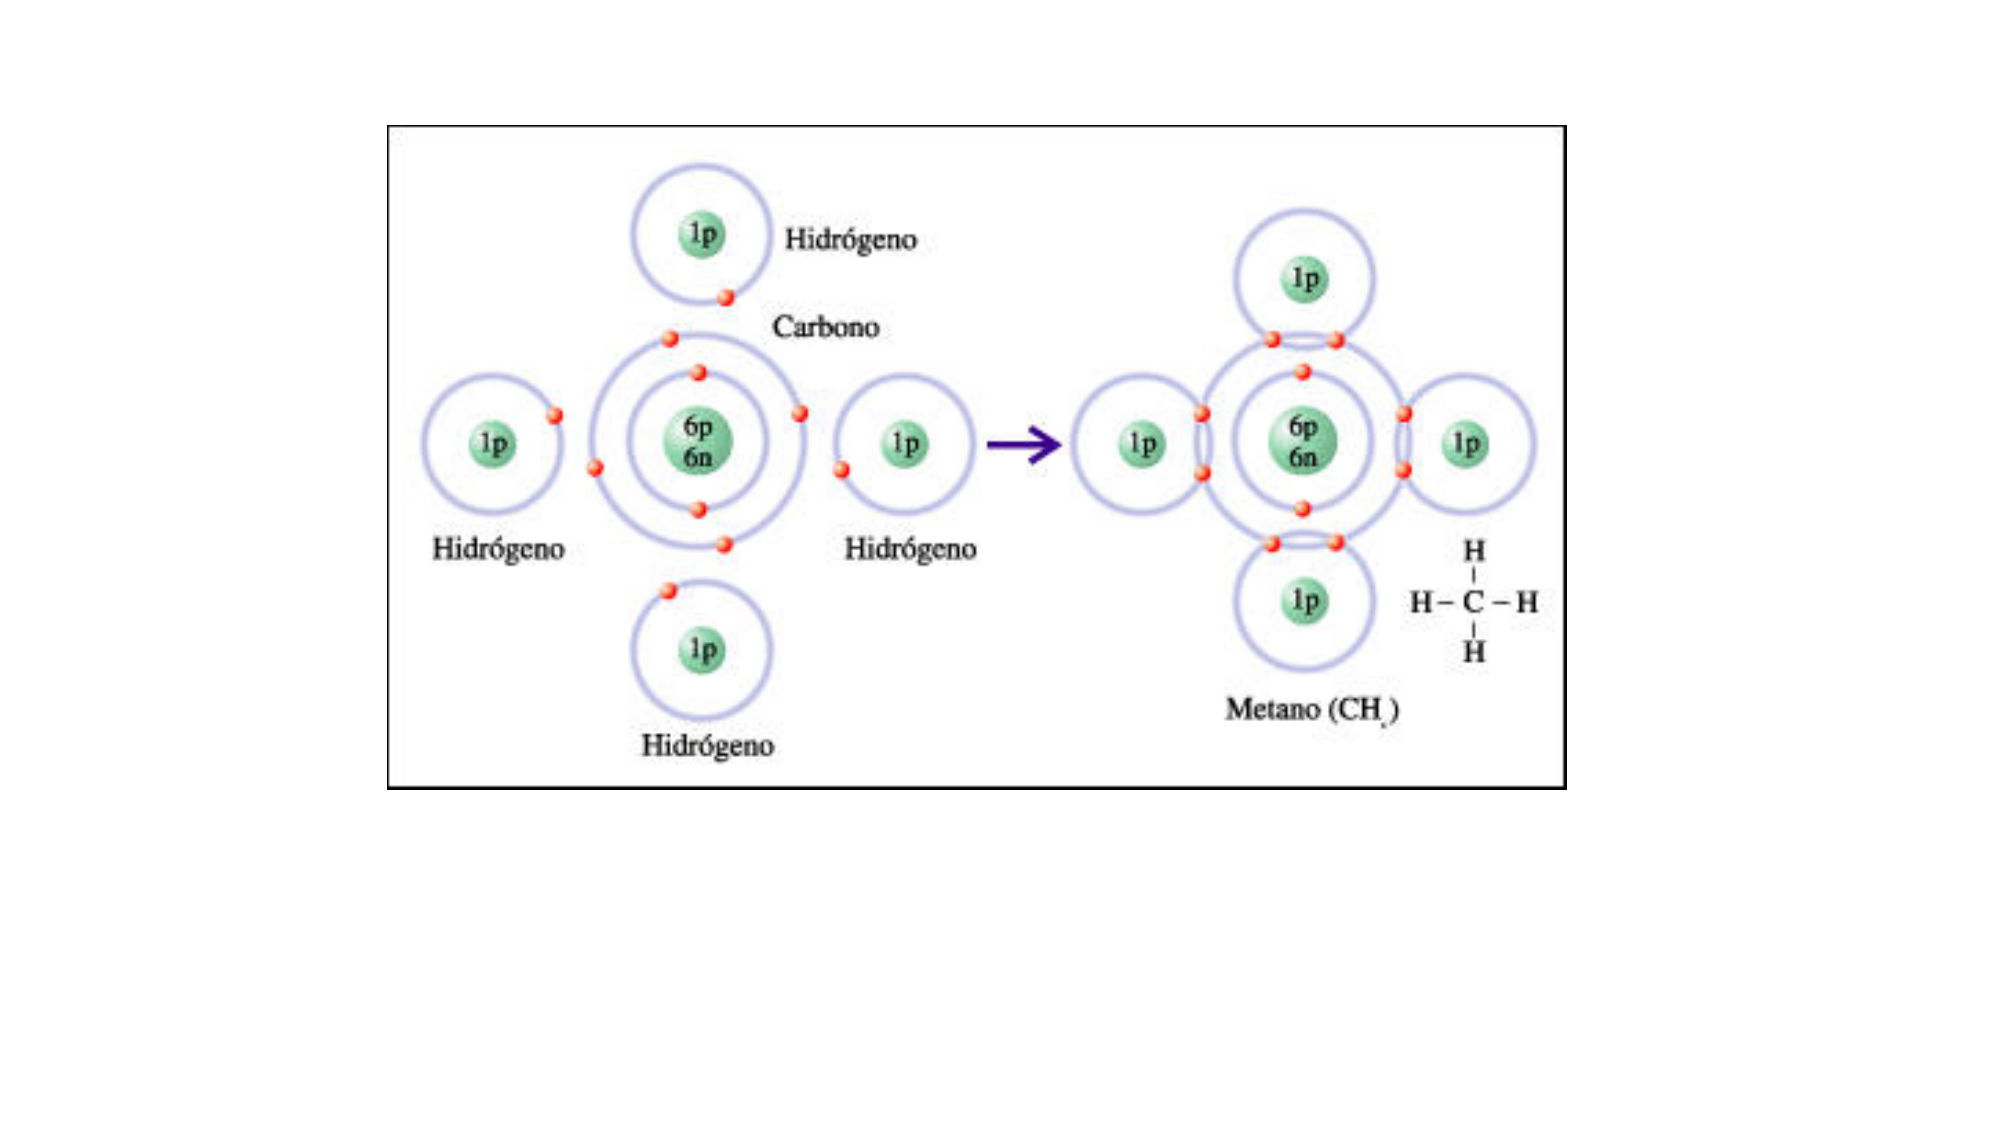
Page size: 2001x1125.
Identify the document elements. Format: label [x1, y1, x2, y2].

picture [387, 125, 1567, 790]
